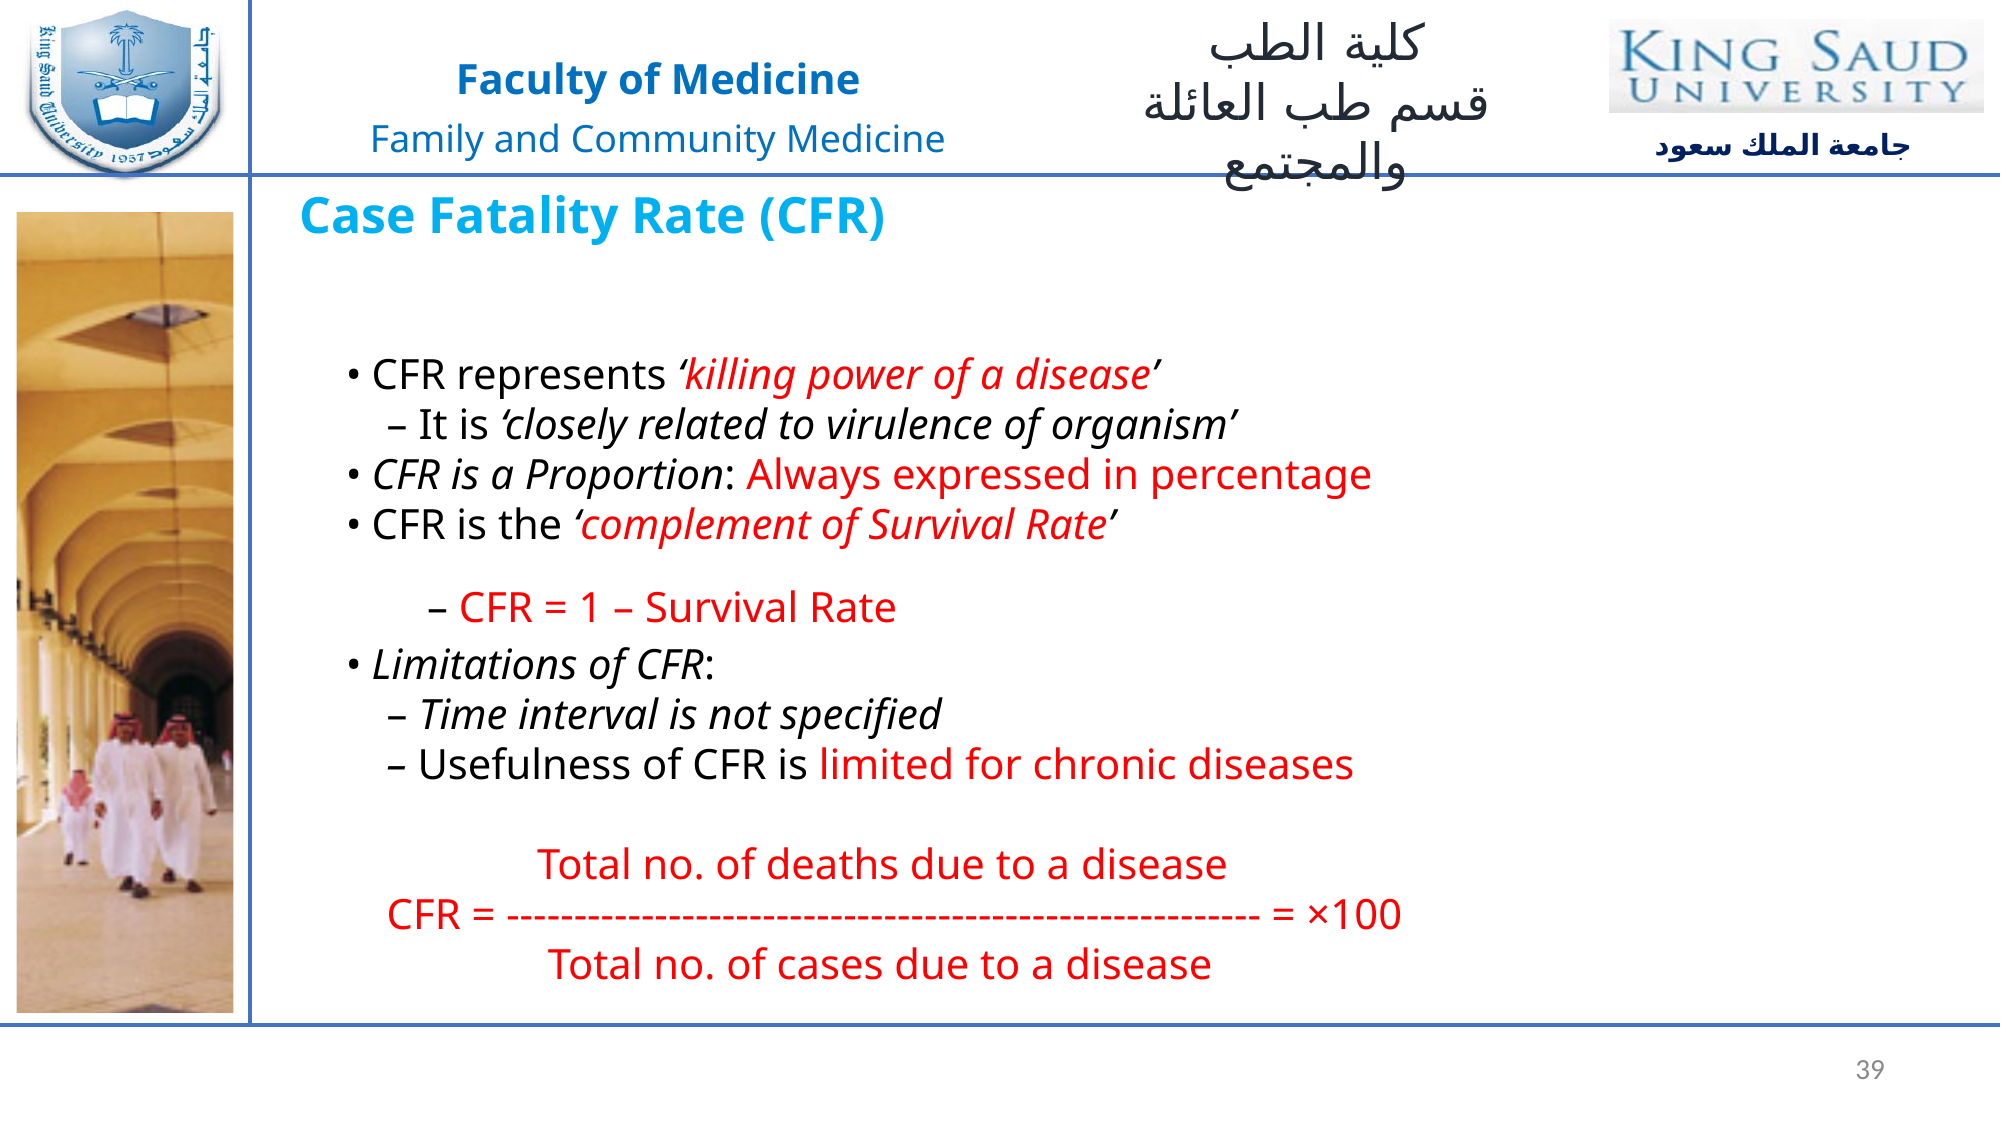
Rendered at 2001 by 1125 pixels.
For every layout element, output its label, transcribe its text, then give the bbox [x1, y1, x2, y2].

picture [0, 0, 248, 173]
picture [0, 177, 248, 188]
text_box Case Fatality Rate (CFR) • CFR represents ‘killing power of a disease’ – It is ‘closely related to virulence of organism’ • CFR is a Proportion: Always expressed in percentage • CFR is the ‘complement of Survival Rate’ – CFR = 1 – Survival Rate • Limitations of CFR: – Time interval is not specified – Usefulness of CFR is limited for chronic diseases Total no. of deaths due to a disease CFR = -------------------------------------------------------- = ×100 Total no. of cases due to a disease [284, 175, 1917, 996]
slide_number 39 [1749, 1042, 1900, 1103]
picture [1609, 19, 1984, 113]
picture [16, 212, 234, 1013]
